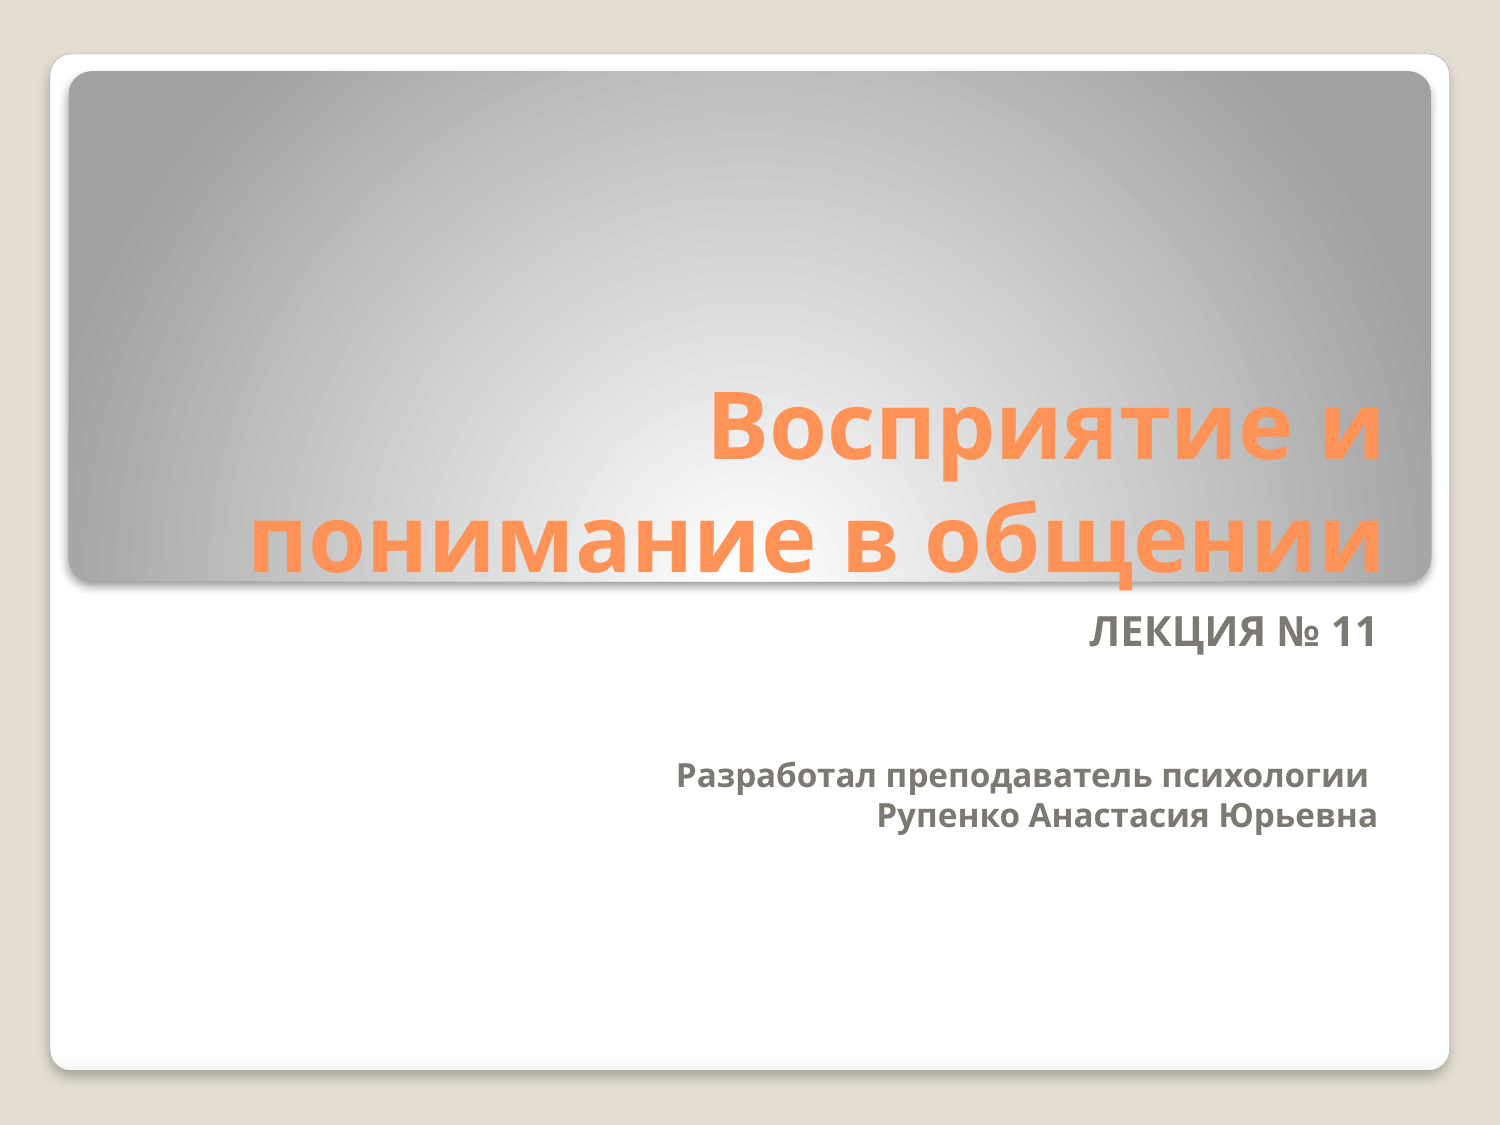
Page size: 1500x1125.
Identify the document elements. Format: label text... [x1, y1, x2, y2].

subtitle ЛЕКЦИЯ № 11 Разработал преподаватель психологии Рупенко Анастасия Юрьевна [118, 604, 1394, 917]
title Восприятие и понимание в общении [118, 298, 1394, 599]
